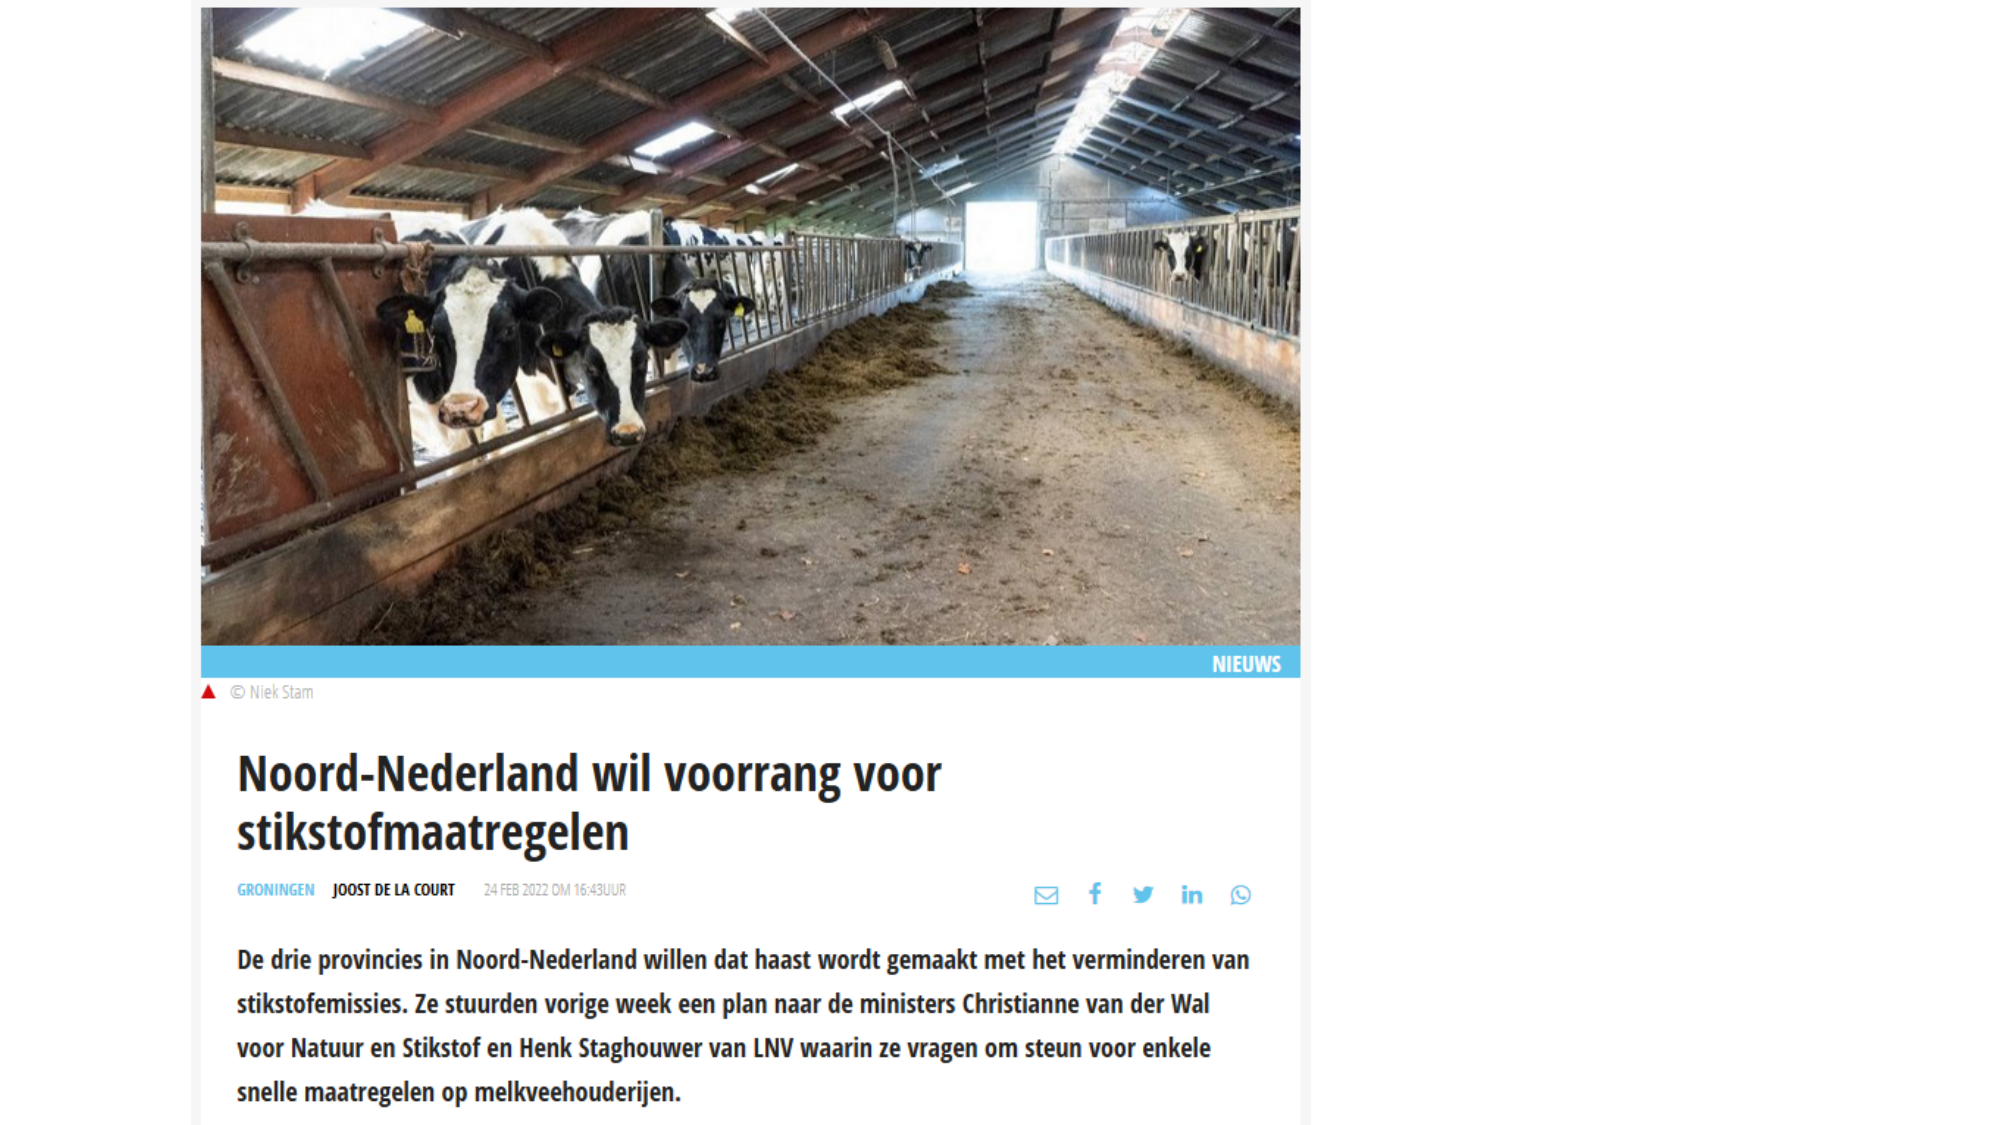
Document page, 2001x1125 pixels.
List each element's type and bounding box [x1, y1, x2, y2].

picture [191, 0, 1311, 1125]
